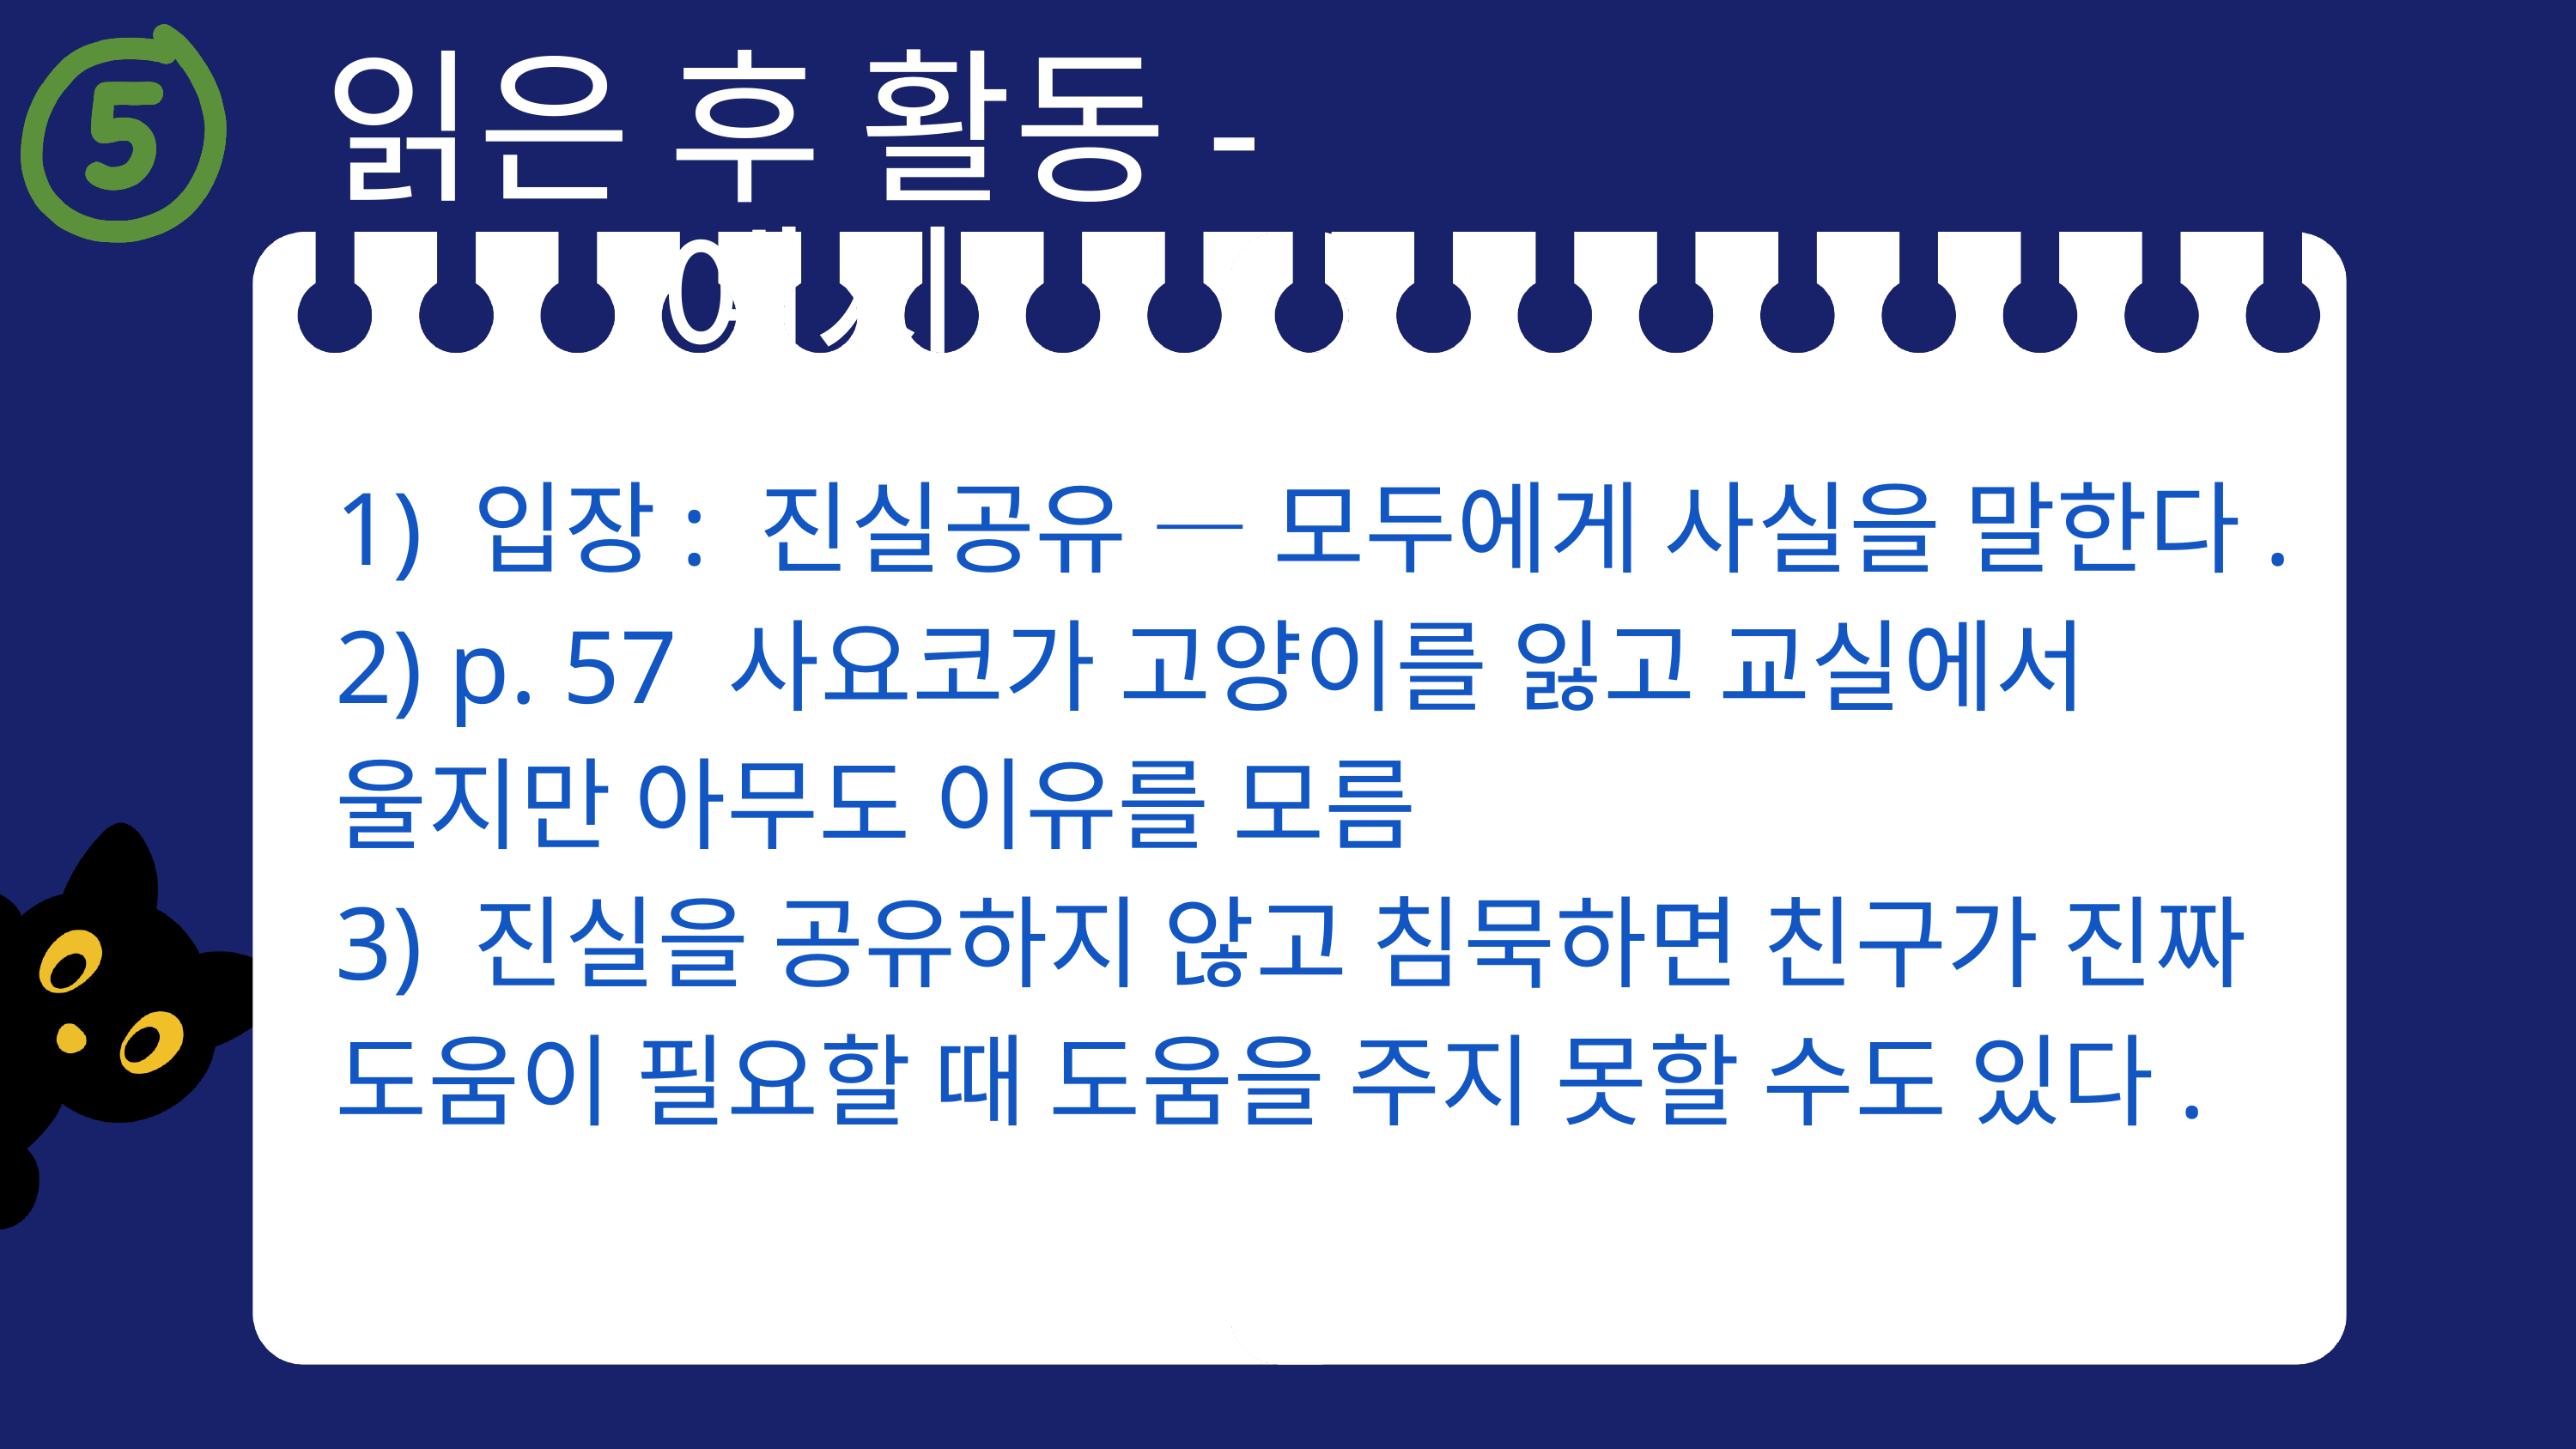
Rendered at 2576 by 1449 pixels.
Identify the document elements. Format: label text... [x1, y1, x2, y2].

text_box 읽은 후 활동-예시 [228, 47, 1425, 228]
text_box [0, 232, 2347, 1366]
text_box [19, 21, 228, 228]
